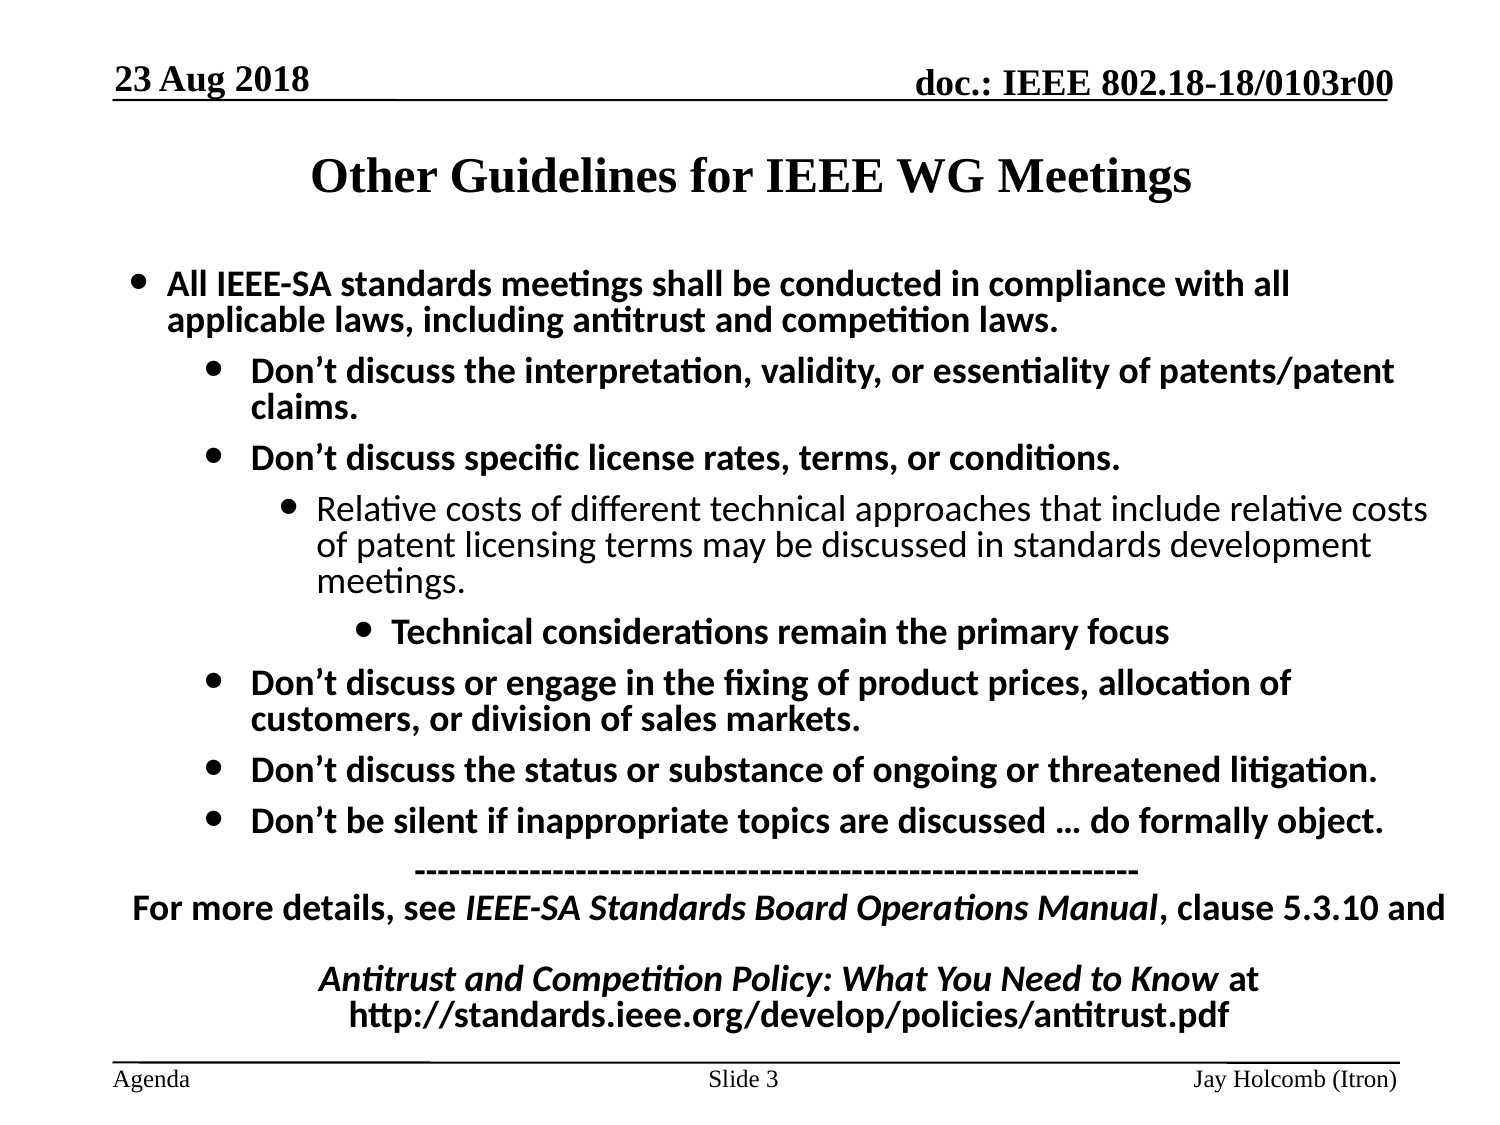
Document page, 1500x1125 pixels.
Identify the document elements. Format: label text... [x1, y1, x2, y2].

title Other Guidelines for IEEE WG Meetings [105, 163, 1398, 246]
footer Jay Holcomb (Itron) [874, 1063, 1398, 1093]
text_box [87, 37, 1438, 163]
text_box All IEEE-SA standards meetings shall be conducted in compliance with all applicable laws, including antitrust and competition laws. Don’t discuss the interpretation, validity, or essentiality of patents/patent claims. Don’t discuss specific license rates, terms, or conditions. Relative costs of different technical approaches that include relative costs of patent licensing terms may be discussed in standards development meetings. Technical considerations remain the primary focus Don’t discuss or engage in the fixing of product prices, allocation of customers, or division of sales markets. Don’t discuss the status or substance of ongoing or threatened litigation. Don’t be silent if inappropriate topics are discussed … do formally object. --------------------------------------------------------------- For more details, see IEEE-SA Standards Board Operations Manual, clause 5.3.10 and Antitrust and Competition Policy: What You Need to Know at http://standards.ieee.org/develop/policies/antitrust.pdf [114, 224, 1465, 1063]
slide_number Slide 3 [687, 1061, 800, 1123]
